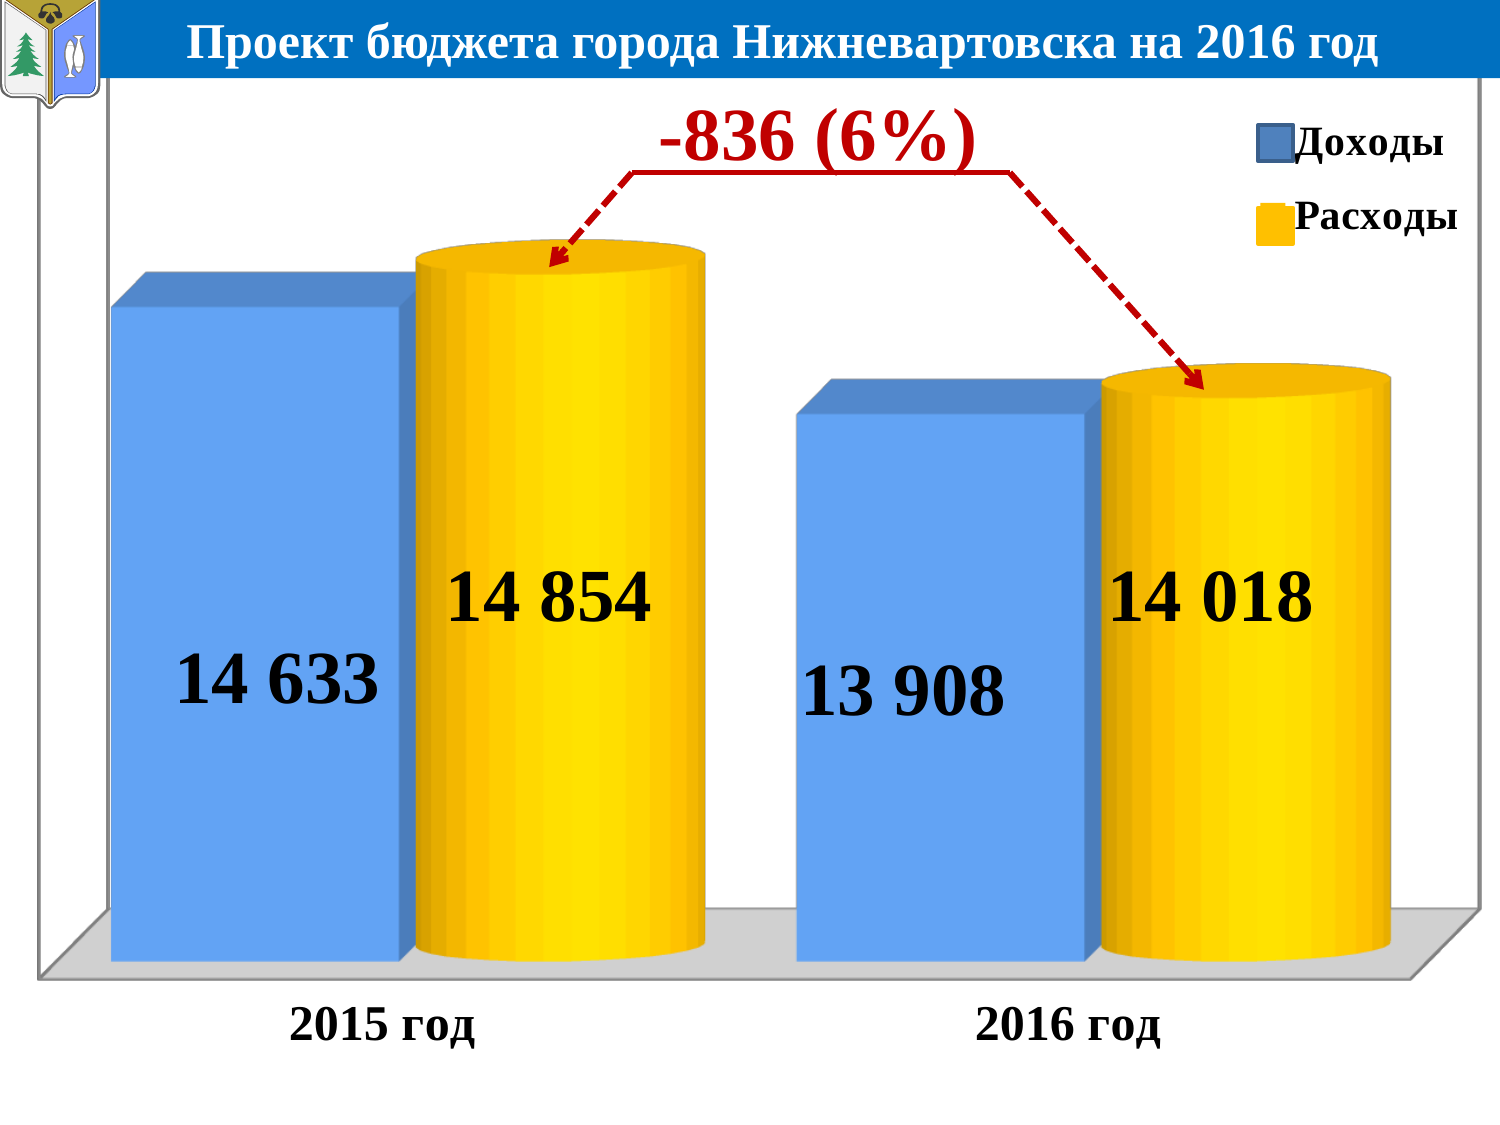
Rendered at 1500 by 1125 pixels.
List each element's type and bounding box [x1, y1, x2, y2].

text_box [0, 0, 1500, 110]
chart [17, 110, 1500, 1118]
text_box [1009, 172, 1205, 390]
text_box [548, 172, 633, 268]
